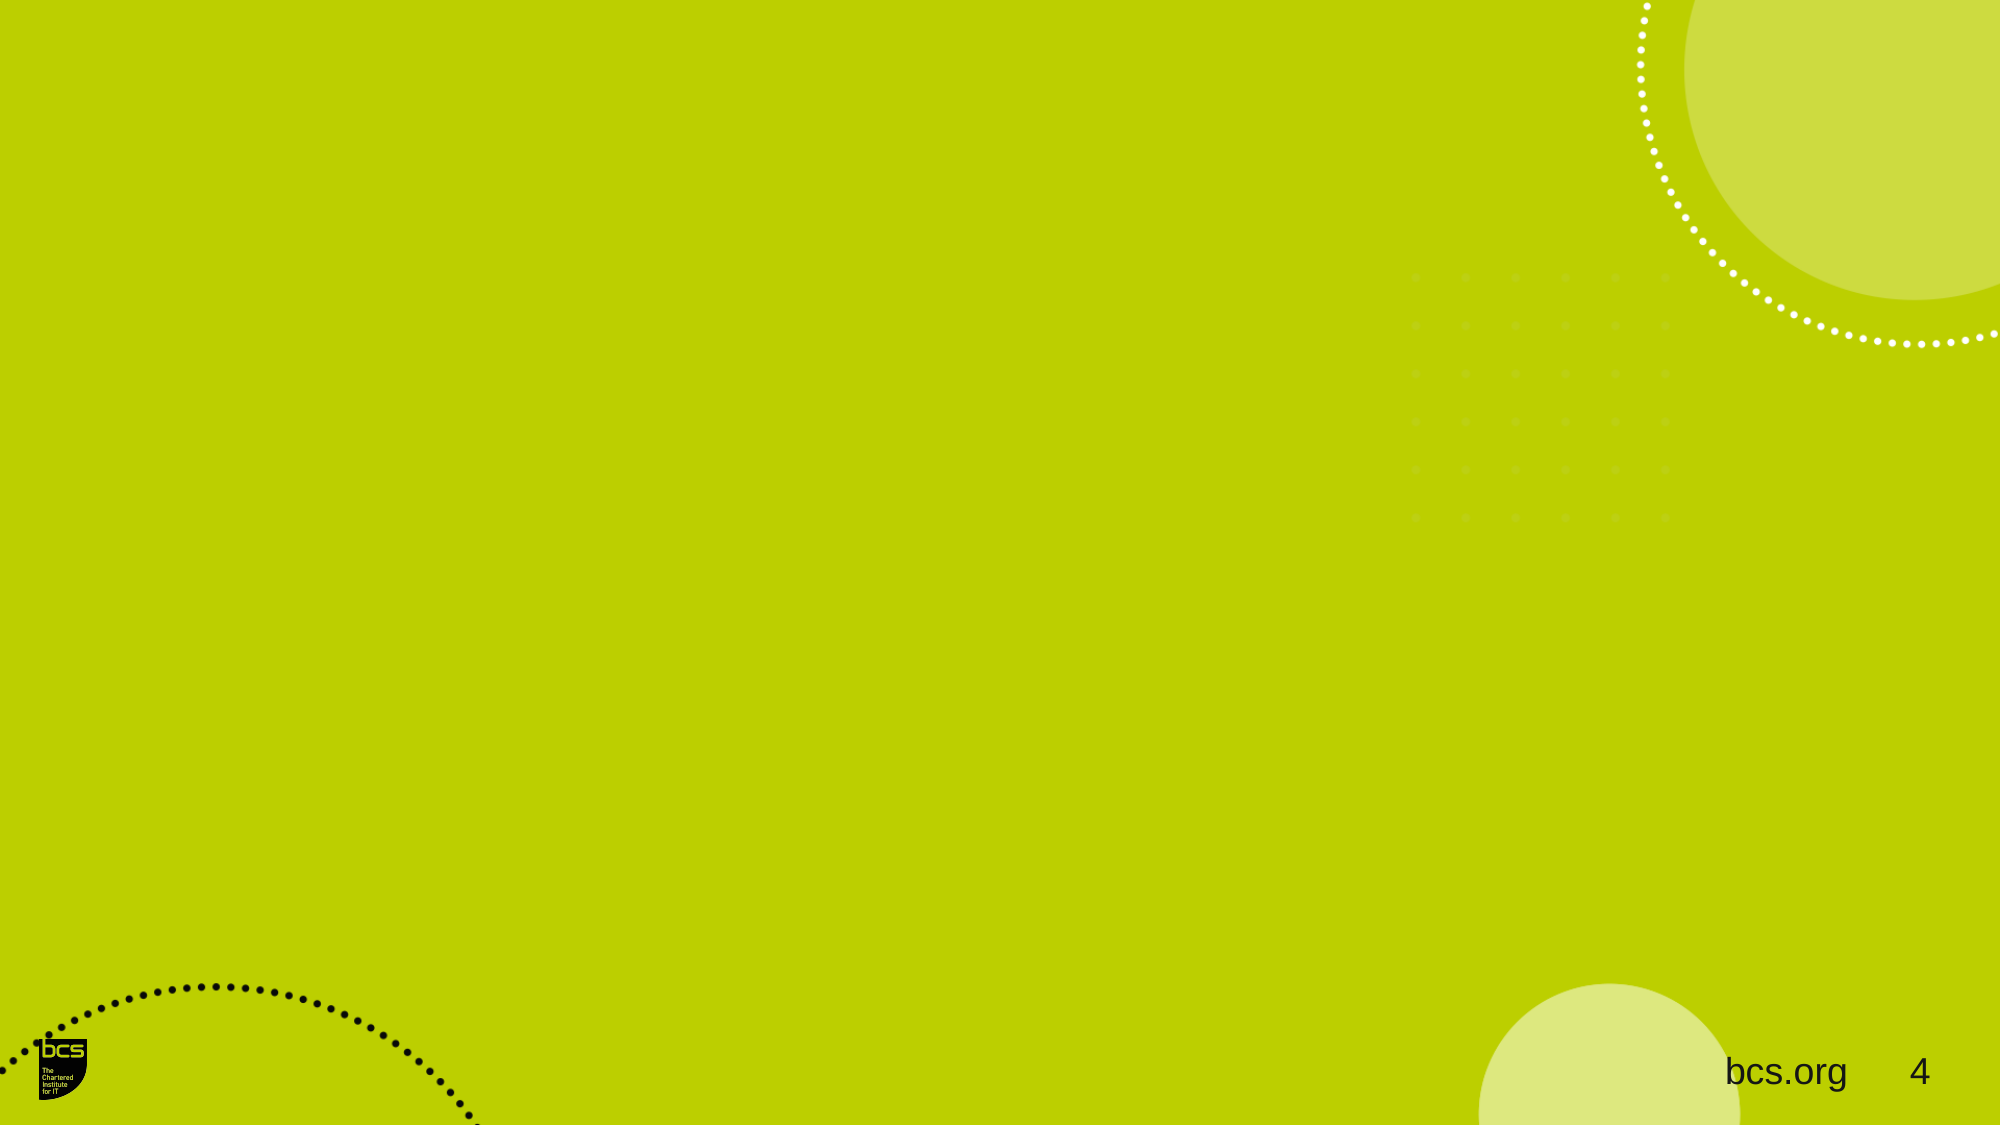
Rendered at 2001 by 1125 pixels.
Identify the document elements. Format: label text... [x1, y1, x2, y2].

footer bcs.org [1187, 1039, 1863, 1100]
picture [0, 0, 2000, 1125]
slide_number 4 [1895, 1039, 1986, 1100]
